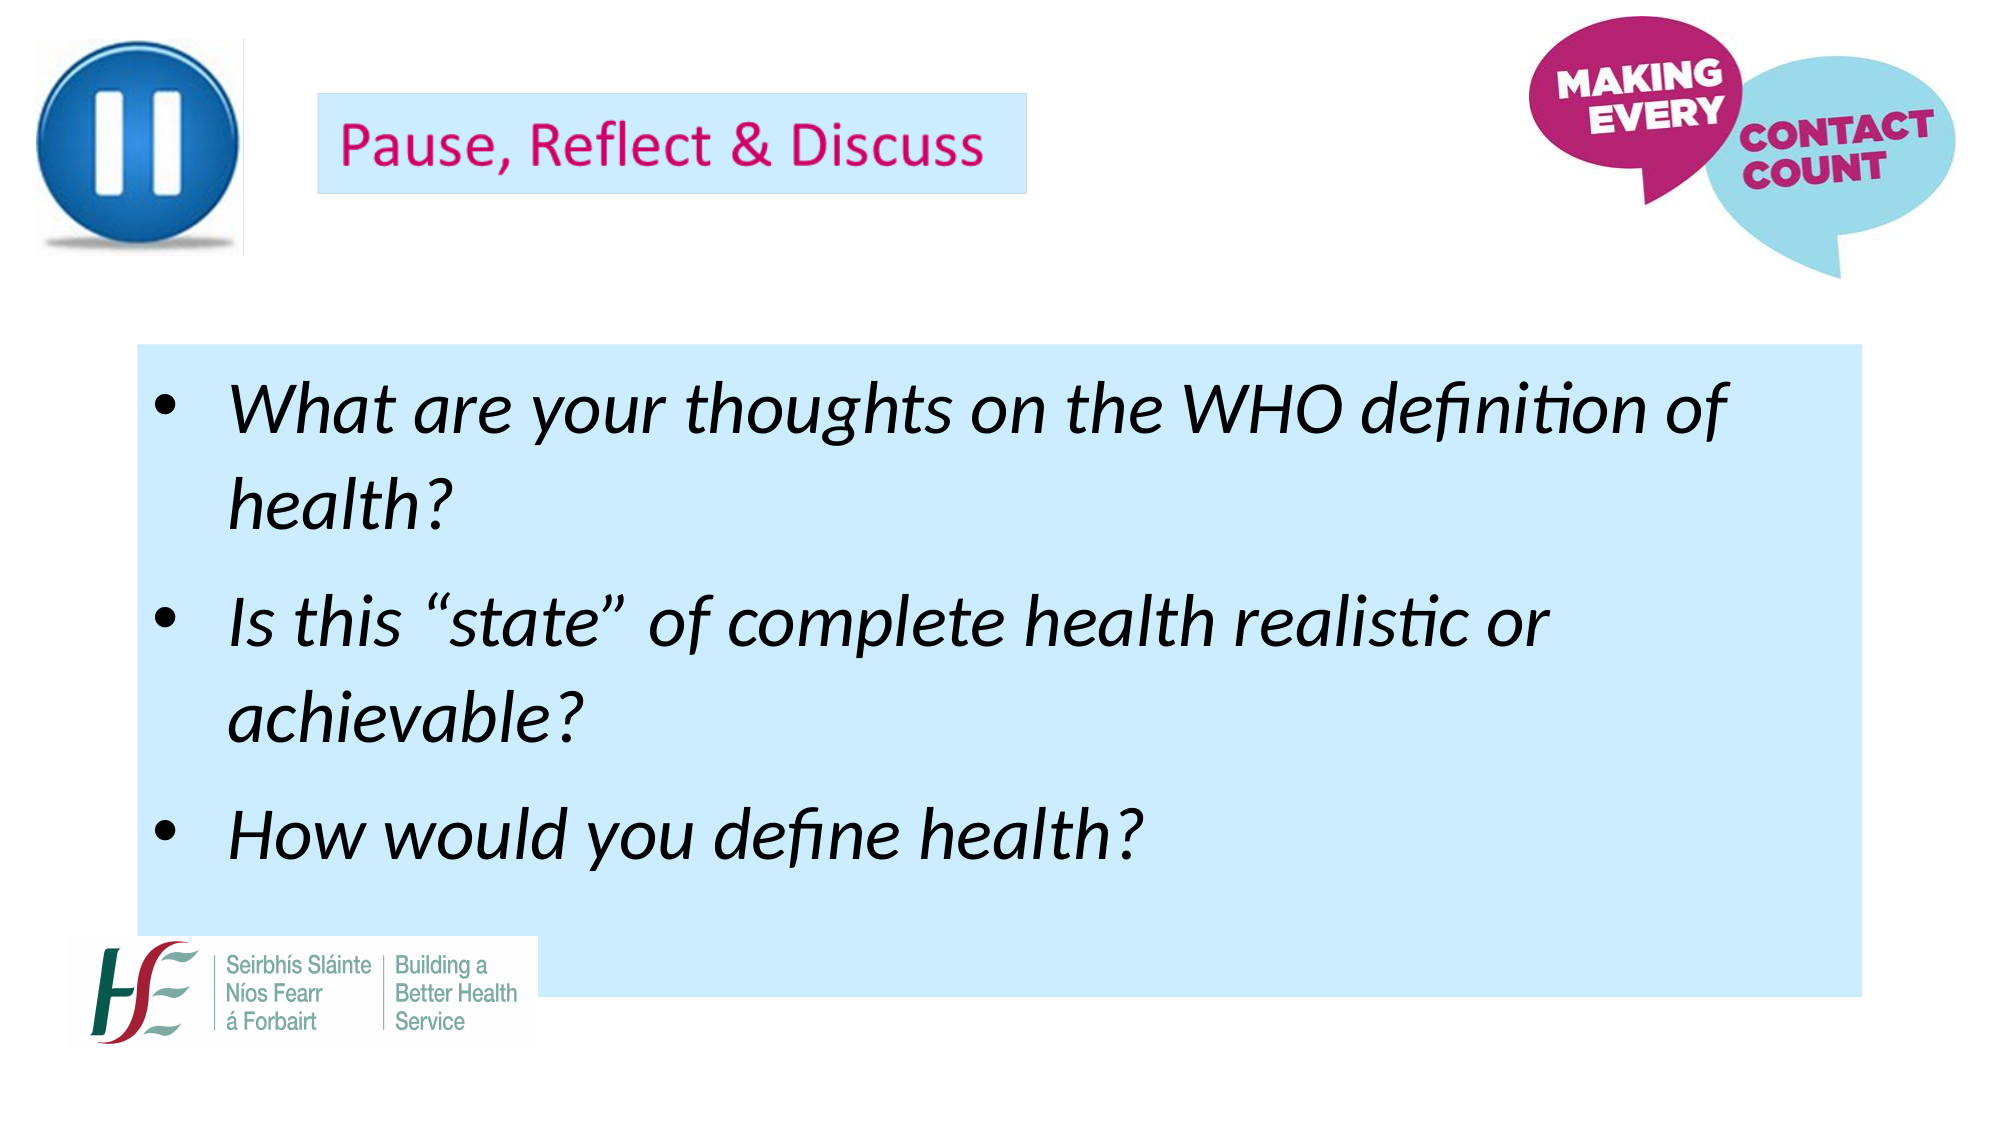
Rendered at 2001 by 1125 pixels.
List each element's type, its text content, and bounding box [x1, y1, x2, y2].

picture [36, 39, 1040, 256]
list What are your thoughts on the WHO definition of health? Is this “state” of complete health realistic or achievable? How would you define health? [137, 344, 1863, 997]
picture [68, 936, 538, 1049]
picture [1529, 16, 1956, 280]
